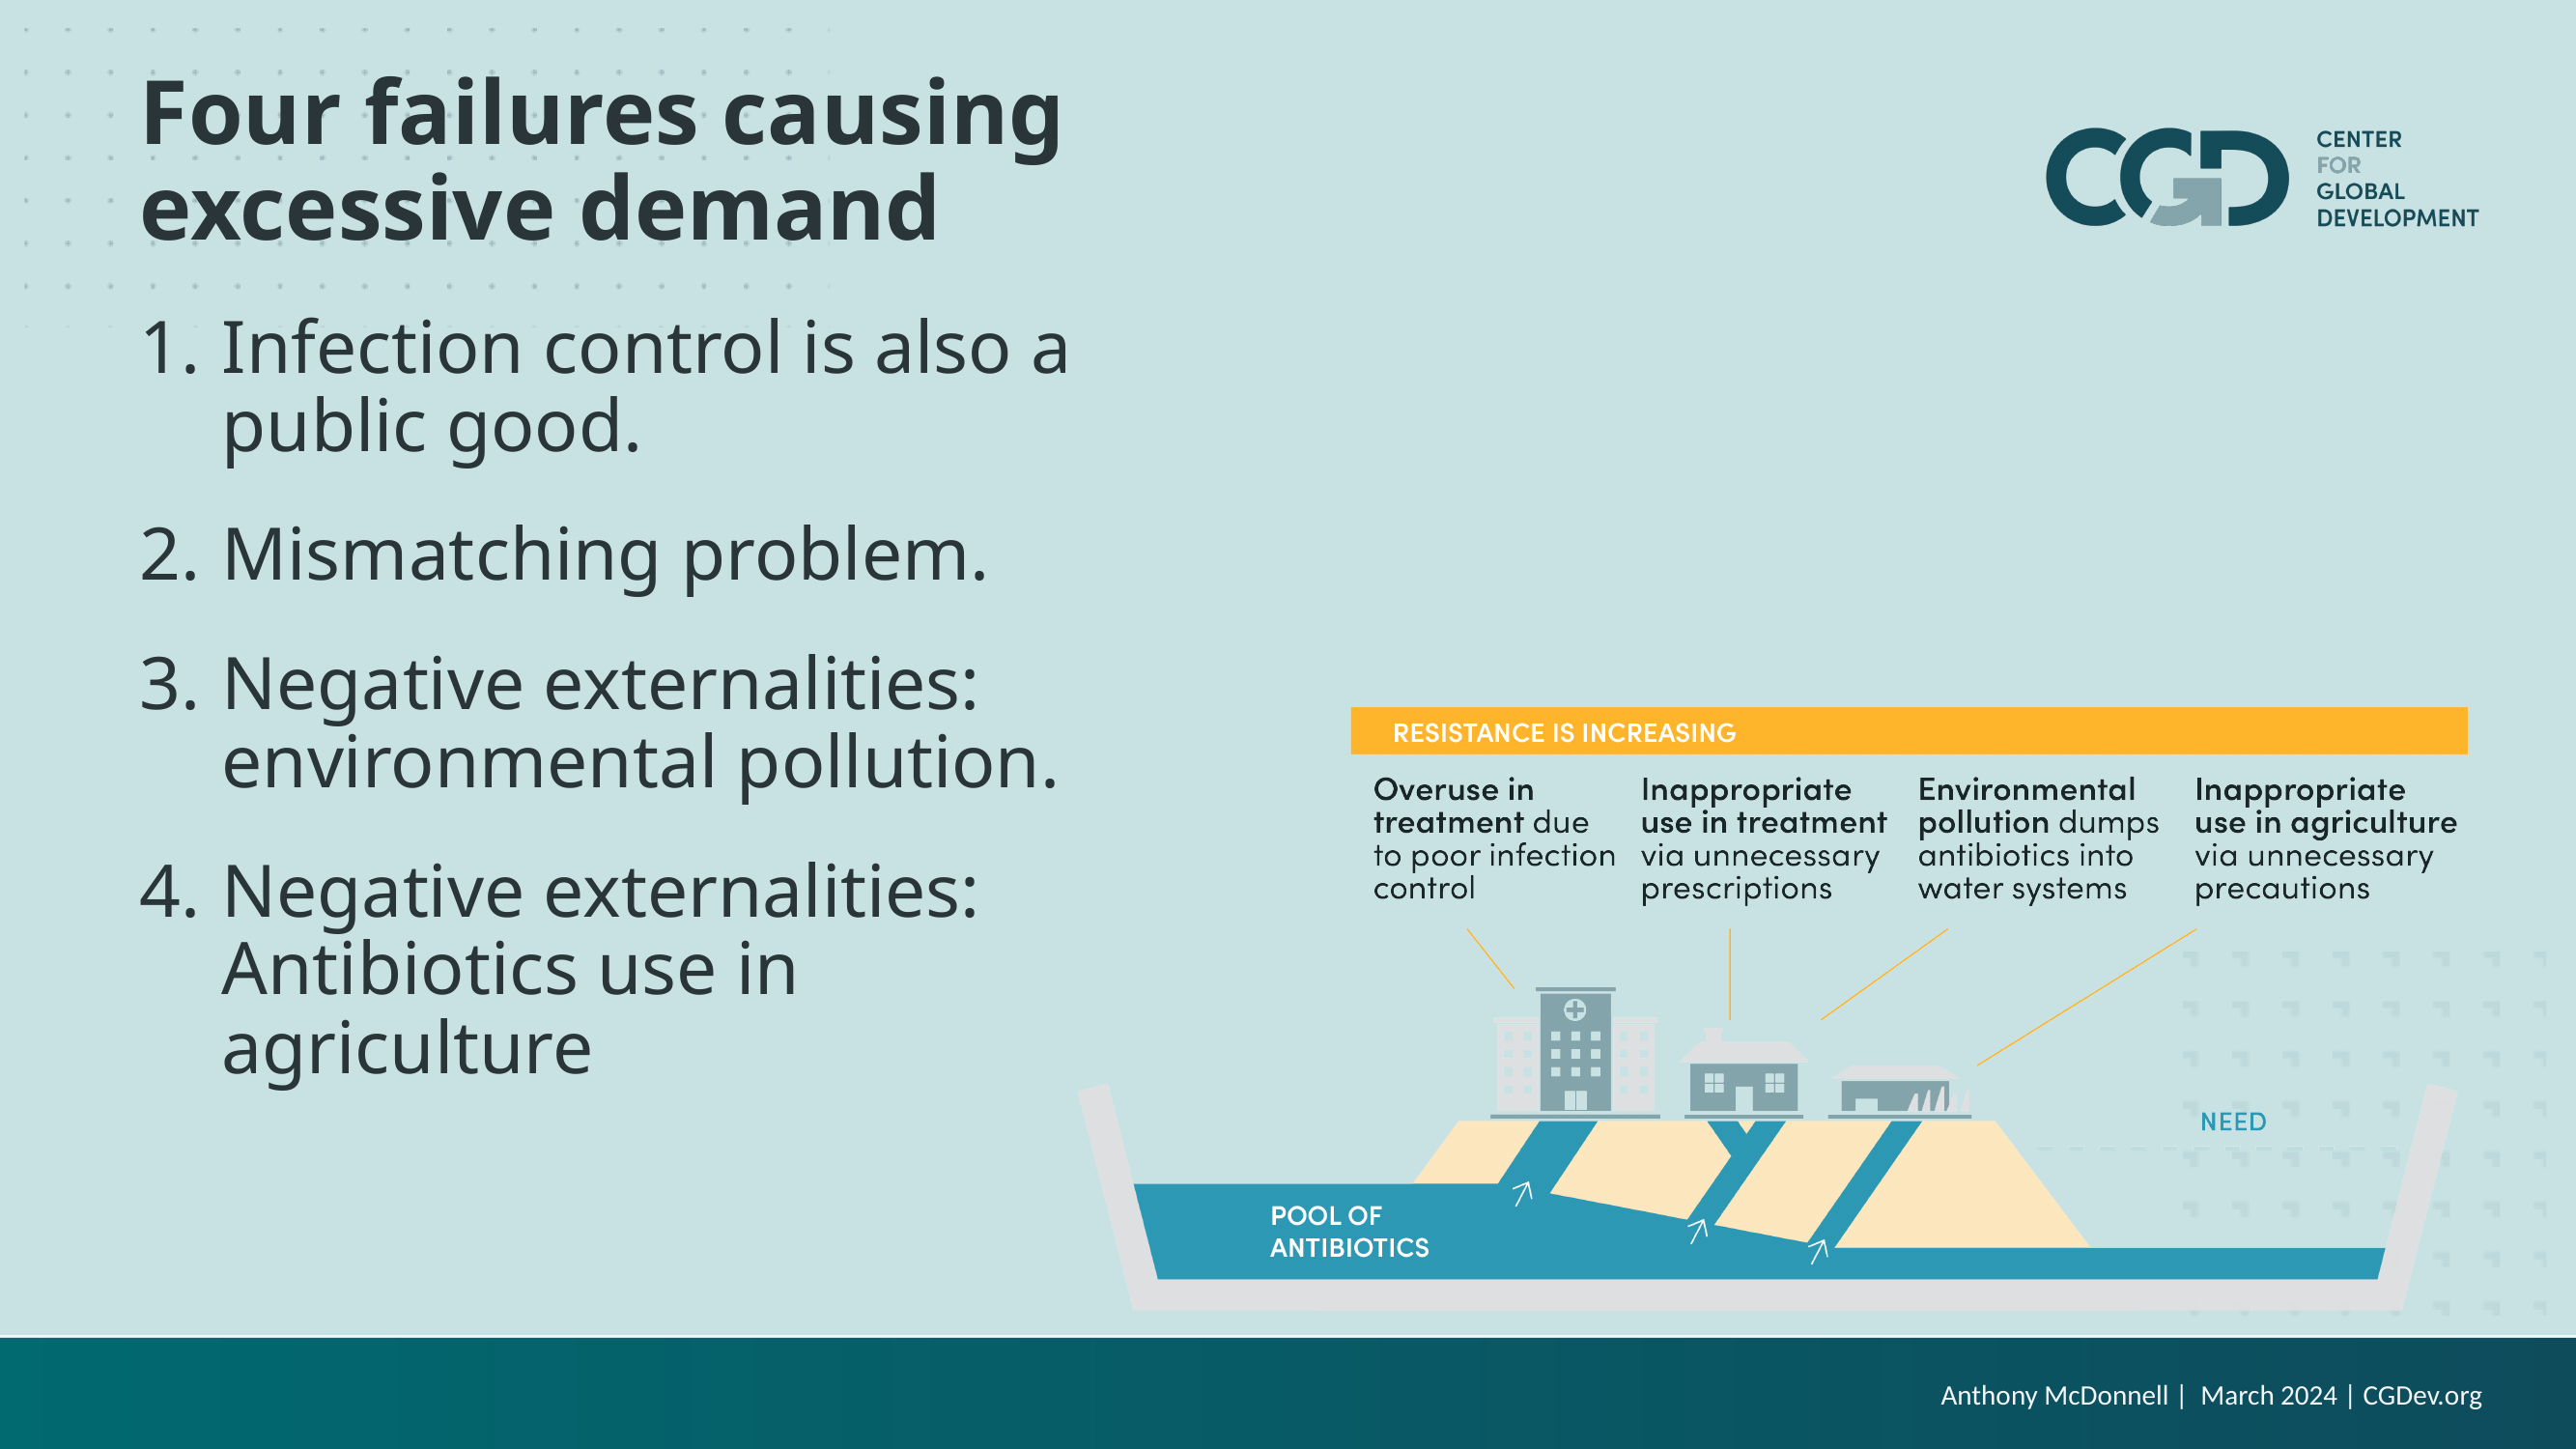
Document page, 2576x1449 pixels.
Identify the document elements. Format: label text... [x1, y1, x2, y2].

list Four failures causing excessive demand Infection control is also a public good. Mismatching problem. Negative externalities: environmental pollution. Negative externalities: Antibiotics use in agriculture [126, 61, 1129, 1267]
footer Anthony McDonnell | March 2024 | CGDev.org [836, 1355, 2483, 1433]
picture [1051, 640, 2576, 1408]
